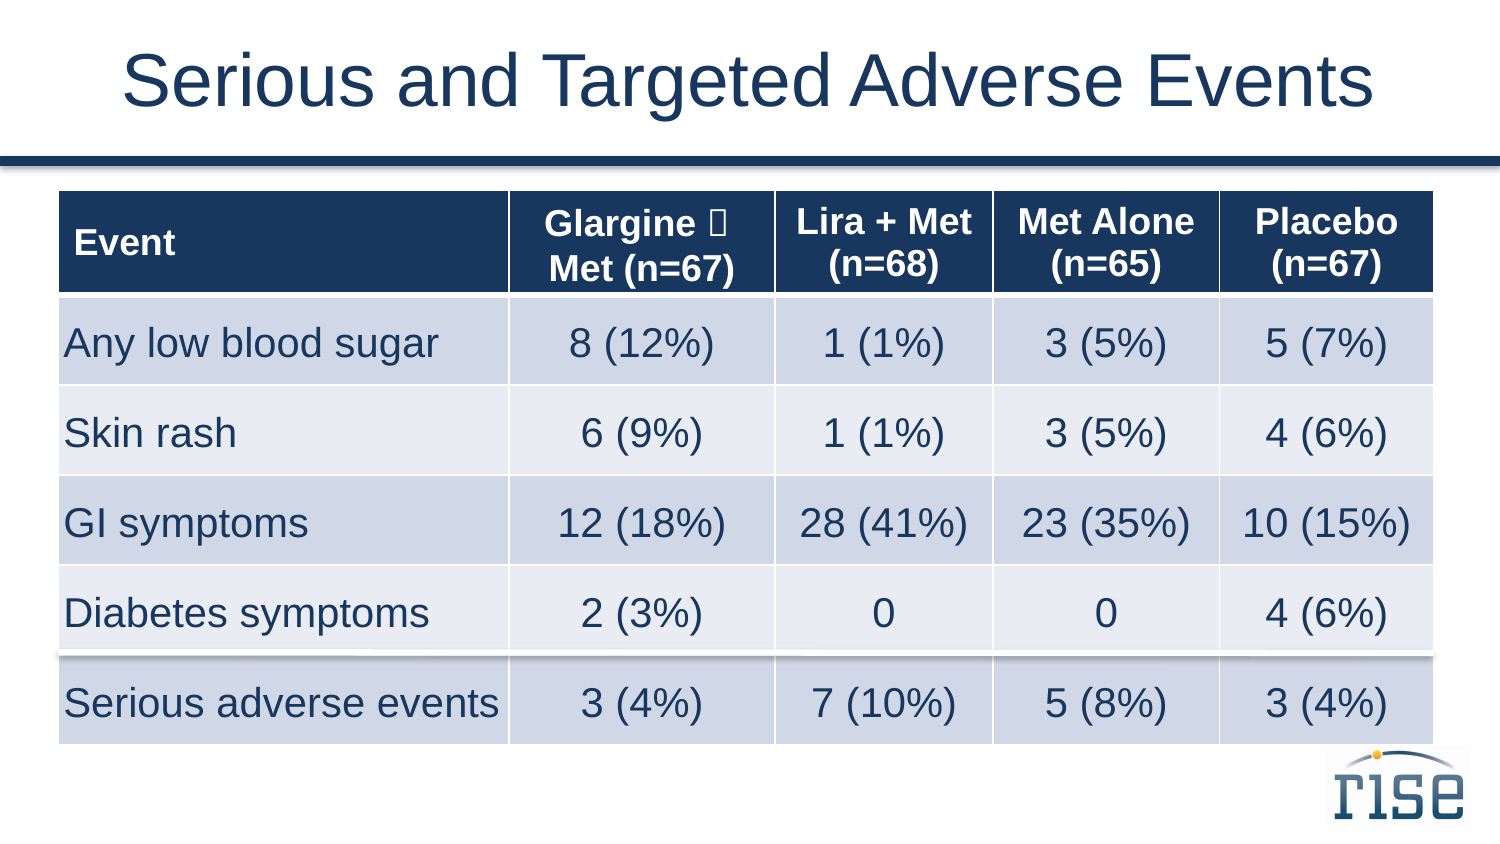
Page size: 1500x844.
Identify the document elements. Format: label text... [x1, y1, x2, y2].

table_cell Skin rash [59, 386, 508, 474]
table_cell 4 (6%) [1220, 566, 1433, 649]
table_cell 3 (5%) [994, 386, 1219, 474]
table_cell 3 (4%) [1220, 664, 1433, 744]
table_cell GI symptoms [59, 476, 508, 564]
table_cell 10 (15%) [1220, 476, 1433, 564]
table_cell 2 (3%) [510, 566, 774, 648]
title Serious and Targeted Adverse Events [73, 10, 1424, 151]
table_cell 8 (12%) [510, 298, 774, 384]
table_cell 7 (10%) [776, 664, 992, 744]
table_cell 1 (1%) [776, 386, 992, 474]
table_cell 6 (9%) [510, 386, 774, 474]
table_header Met Alone (n=65) [994, 191, 1219, 292]
table_cell 23 (35%) [994, 476, 1219, 564]
table_cell Diabetes symptoms [59, 566, 508, 648]
picture [1325, 746, 1470, 829]
table_cell 0 [776, 566, 992, 648]
table_cell Serious adverse events [59, 663, 508, 744]
table_cell 4 (6%) [1220, 386, 1433, 474]
table_header Lira + Met (n=68) [776, 191, 992, 292]
table_cell 1 (1%) [776, 298, 992, 384]
table_header Glargine  Met (n=67) [510, 191, 774, 292]
table_cell 5 (8%) [994, 664, 1219, 744]
table_header Event [59, 191, 508, 292]
table_cell 28 (41%) [776, 476, 992, 564]
table_cell 0 [994, 566, 1219, 648]
table_cell 3 (4%) [510, 664, 774, 744]
table_cell 12 (18%) [510, 476, 774, 564]
table_cell Any low blood sugar [59, 298, 508, 384]
table_cell 3 (5%) [994, 298, 1219, 384]
table_cell 5 (7%) [1220, 298, 1433, 384]
table_header Placebo (n=67) [1220, 191, 1433, 292]
